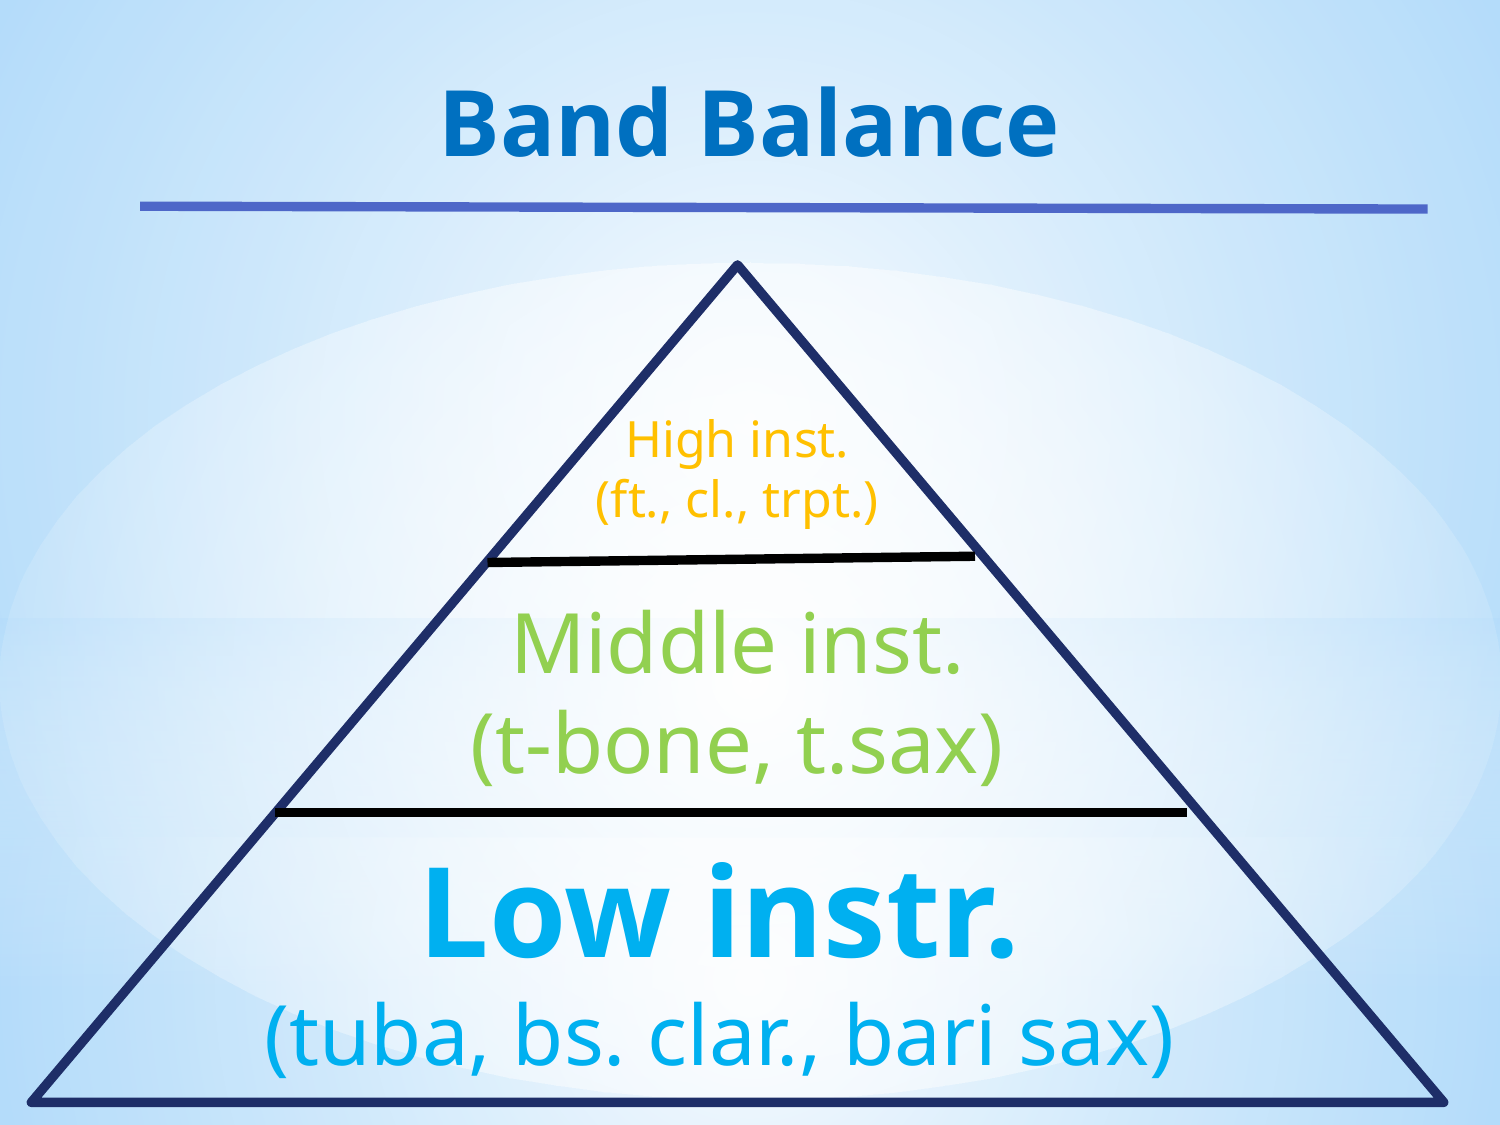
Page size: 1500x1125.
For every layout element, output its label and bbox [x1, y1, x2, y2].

text_box [31, 264, 1444, 1103]
text_box [139, 57, 1428, 210]
